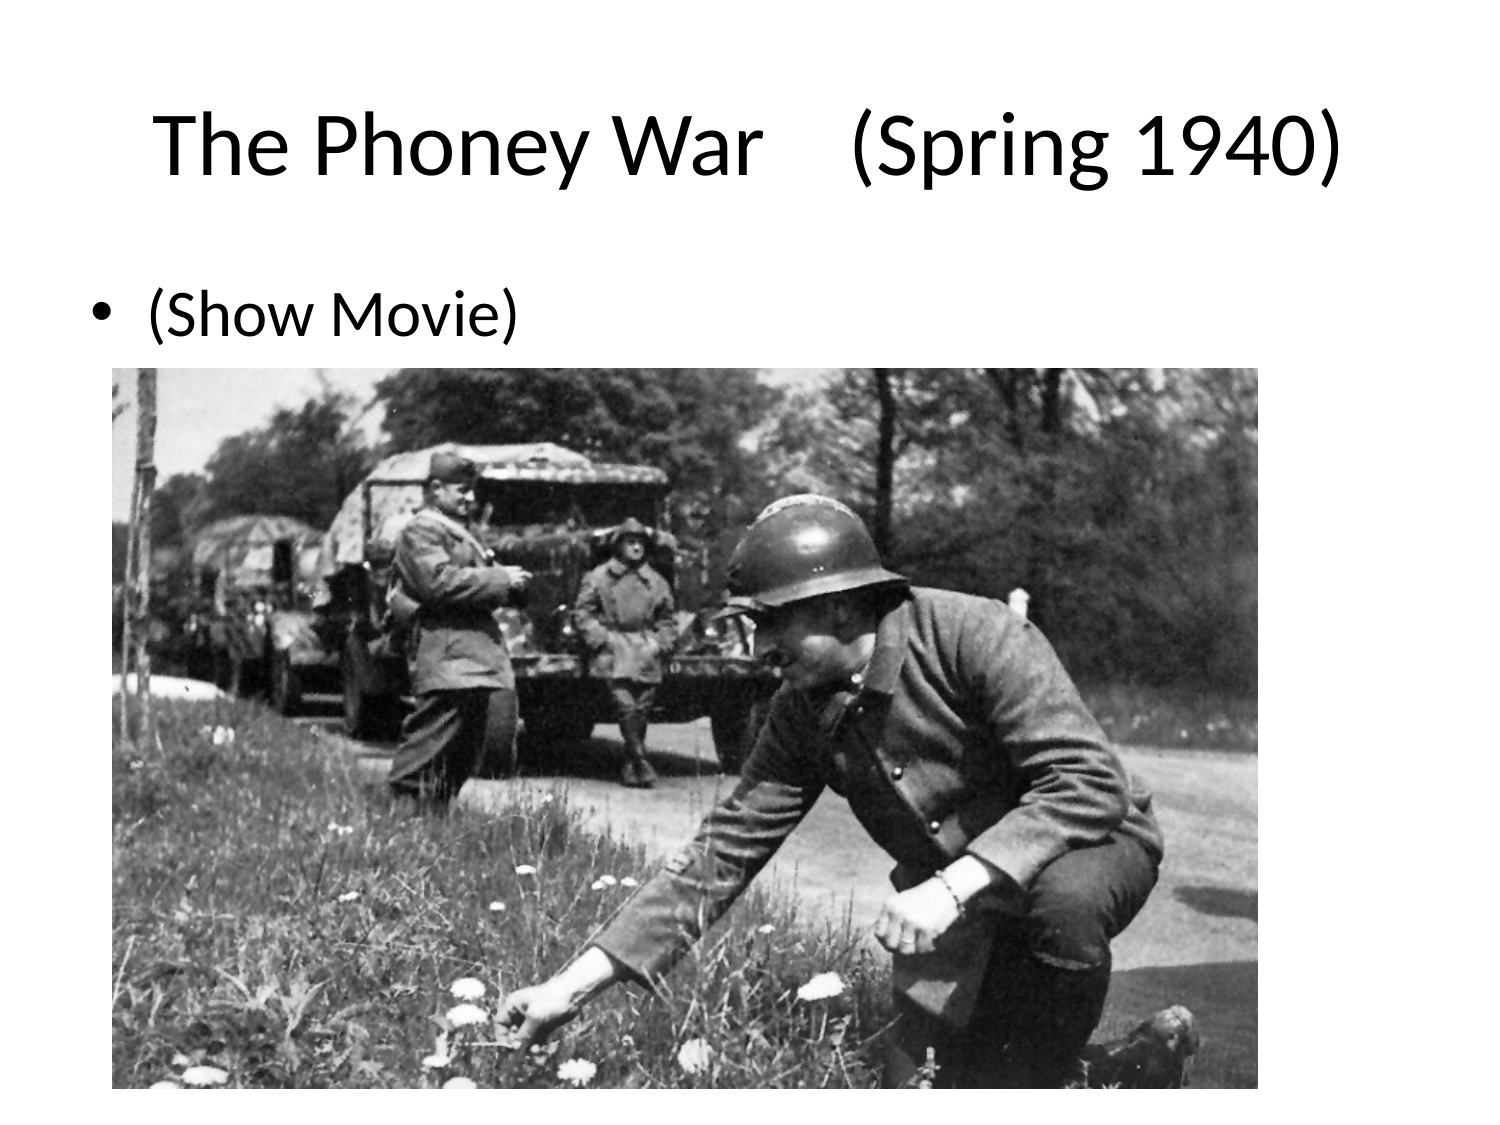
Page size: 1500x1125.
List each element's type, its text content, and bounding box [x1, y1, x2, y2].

title The Phoney War (Spring 1940) [75, 45, 1425, 233]
list (Show Movie) [75, 262, 1425, 1005]
picture [111, 367, 1259, 1089]
